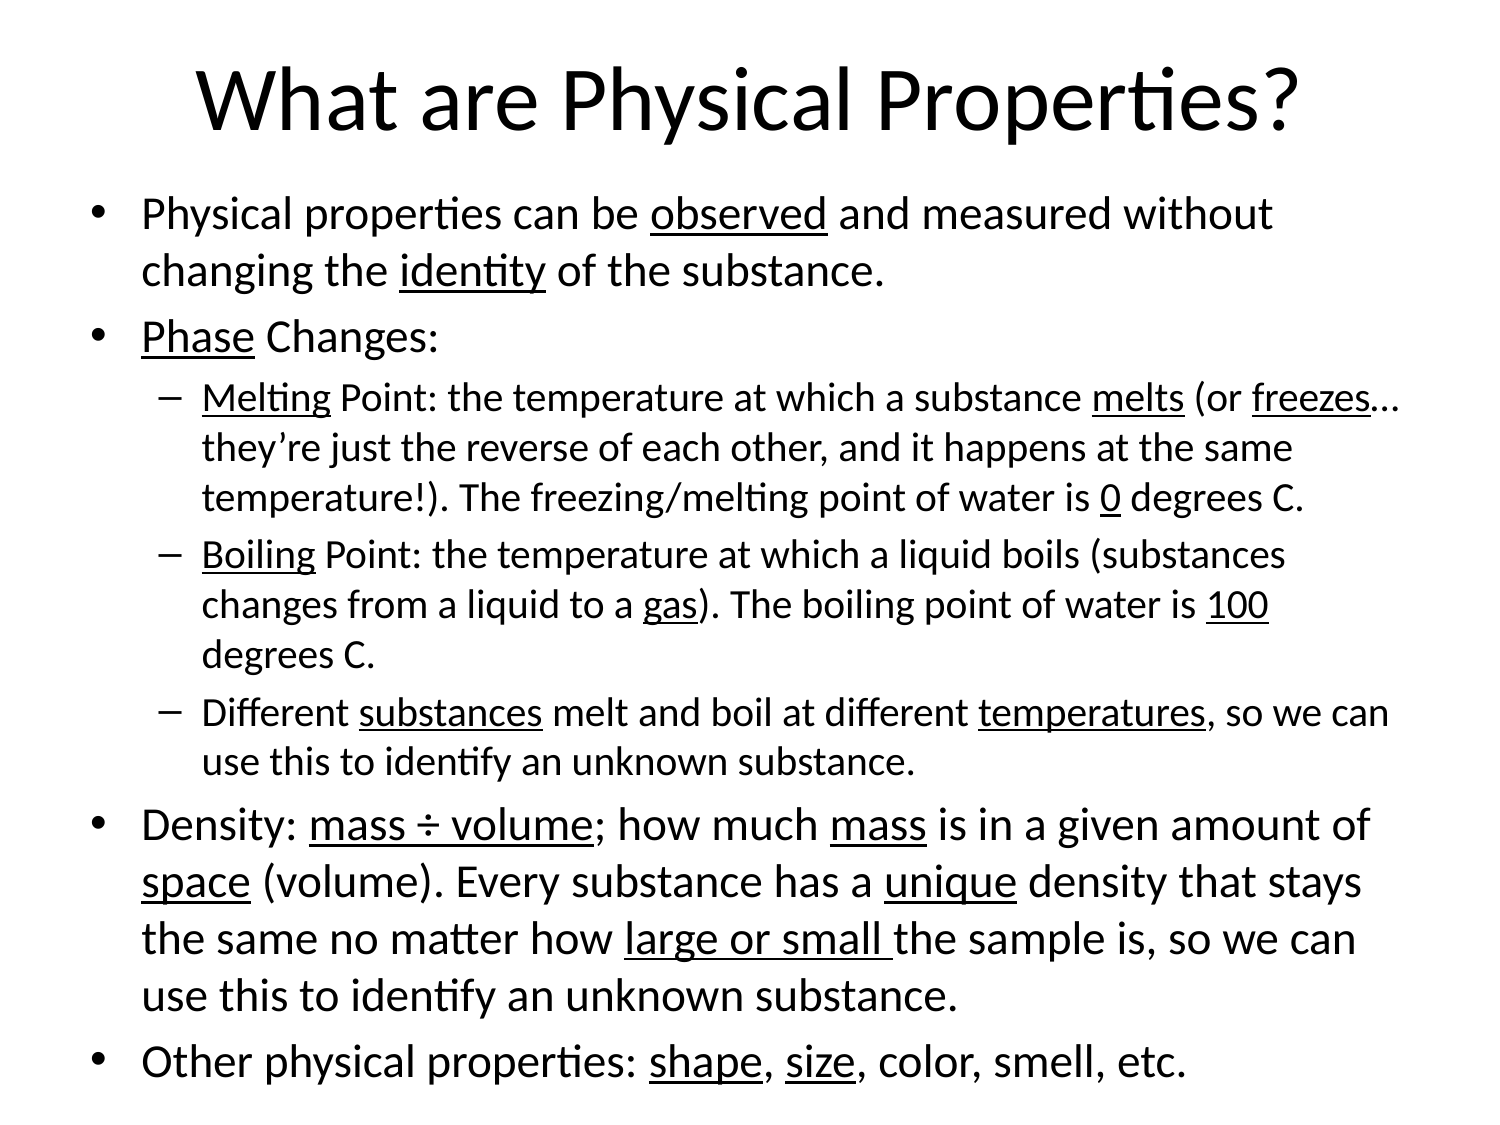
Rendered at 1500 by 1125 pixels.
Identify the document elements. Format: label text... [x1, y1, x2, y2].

title What are Physical Properties? [75, 0, 1425, 174]
list Physical properties can be observed and measured without changing the identity of the substance. Phase Changes: Melting Point: the temperature at which a substance melts (or freezes…they’re just the reverse of each other, and it happens at the same temperature!). The freezing/melting point of water is 0 degrees C. Boiling Point: the temperature at which a liquid boils (substances changes from a liquid to a gas). The boiling point of water is 100 degrees C. Different substances melt and boil at different temperatures, so we can use this to identify an unknown substance. Density: mass ÷ volume; how much mass is in a given amount of space (volume). Every substance has a unique density that stays the same no matter how large or small the sample is, so we can use this to identify an unknown substance. Other physical properties: shape, size, color, smell, etc. [75, 174, 1425, 1113]
